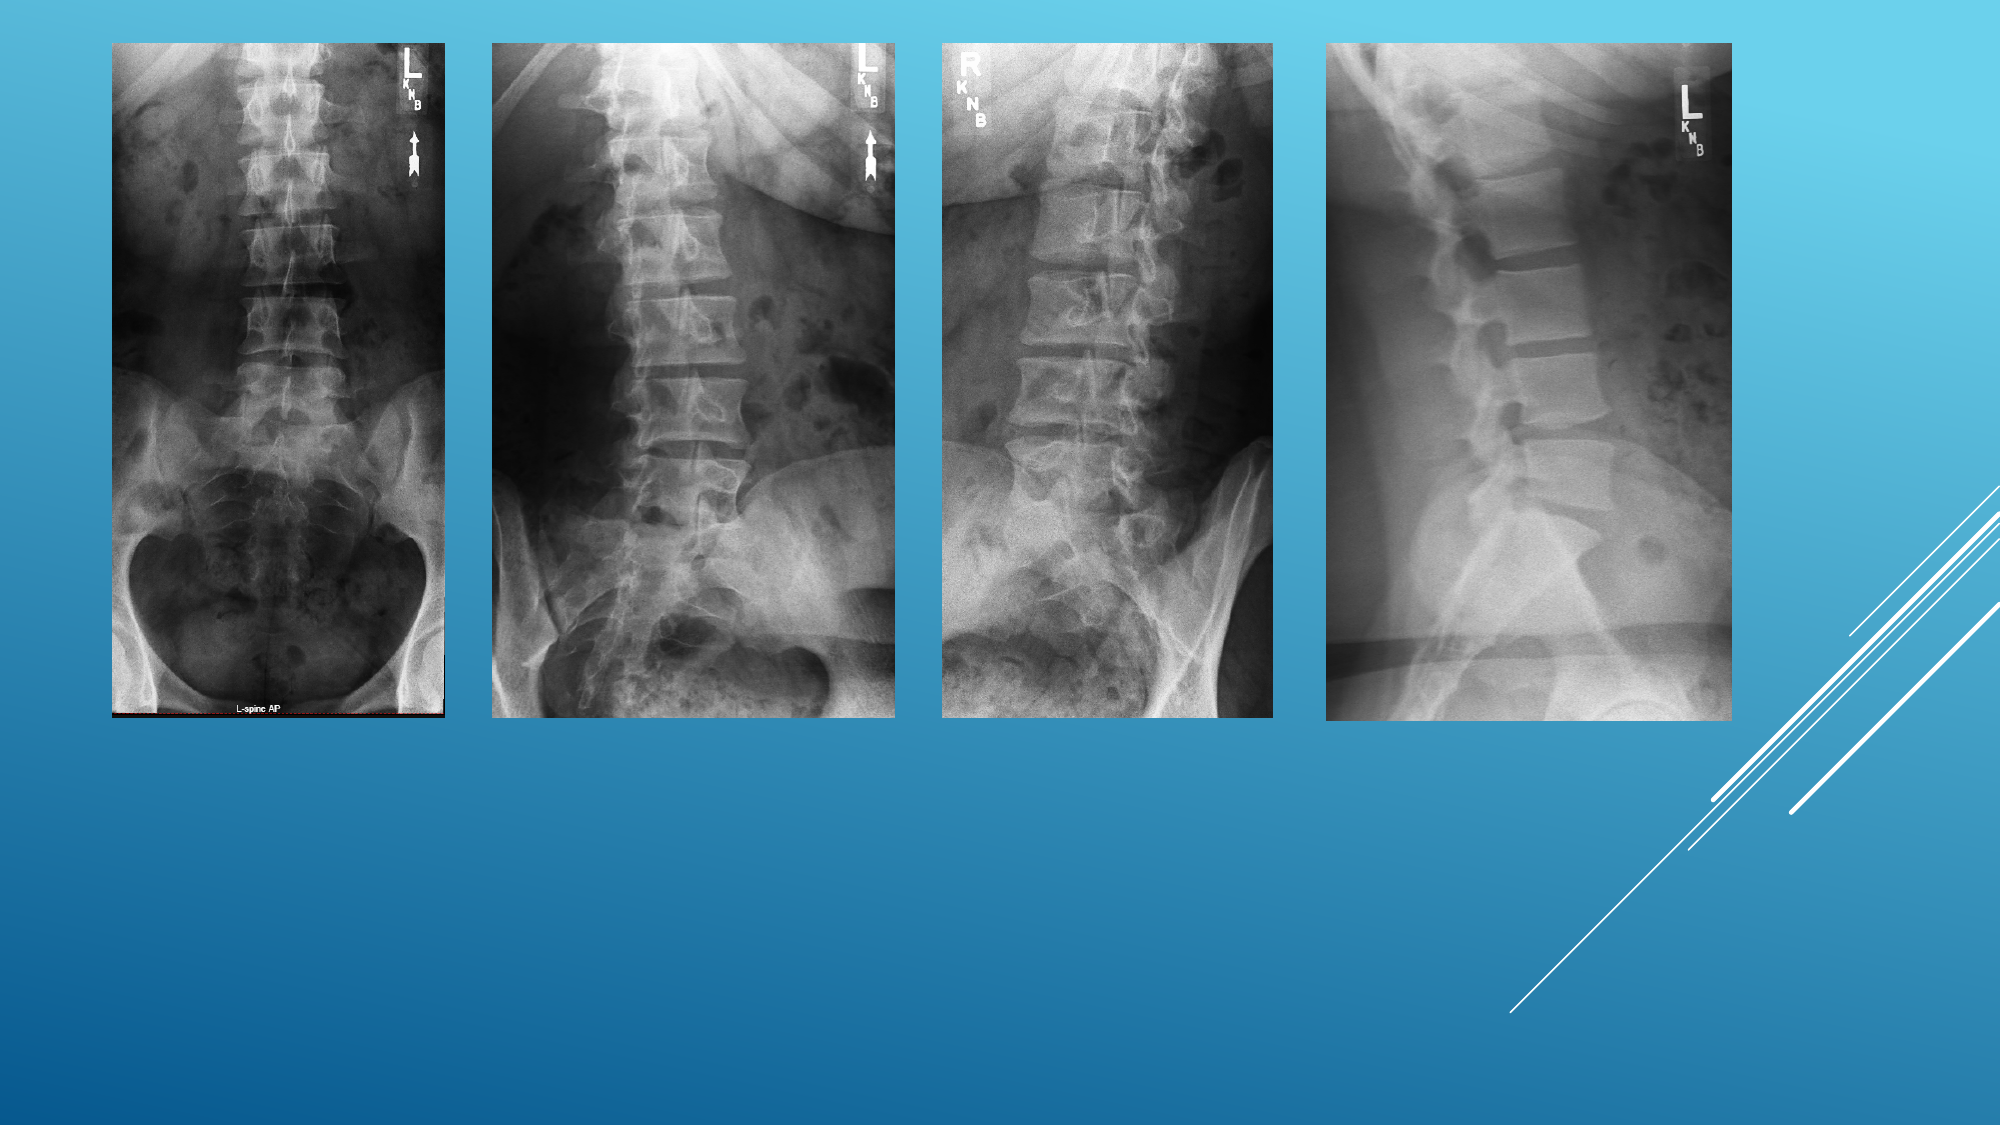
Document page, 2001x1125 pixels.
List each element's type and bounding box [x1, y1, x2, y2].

picture [492, 43, 895, 718]
picture [111, 43, 445, 718]
picture [942, 43, 1273, 718]
picture [1326, 43, 1732, 722]
